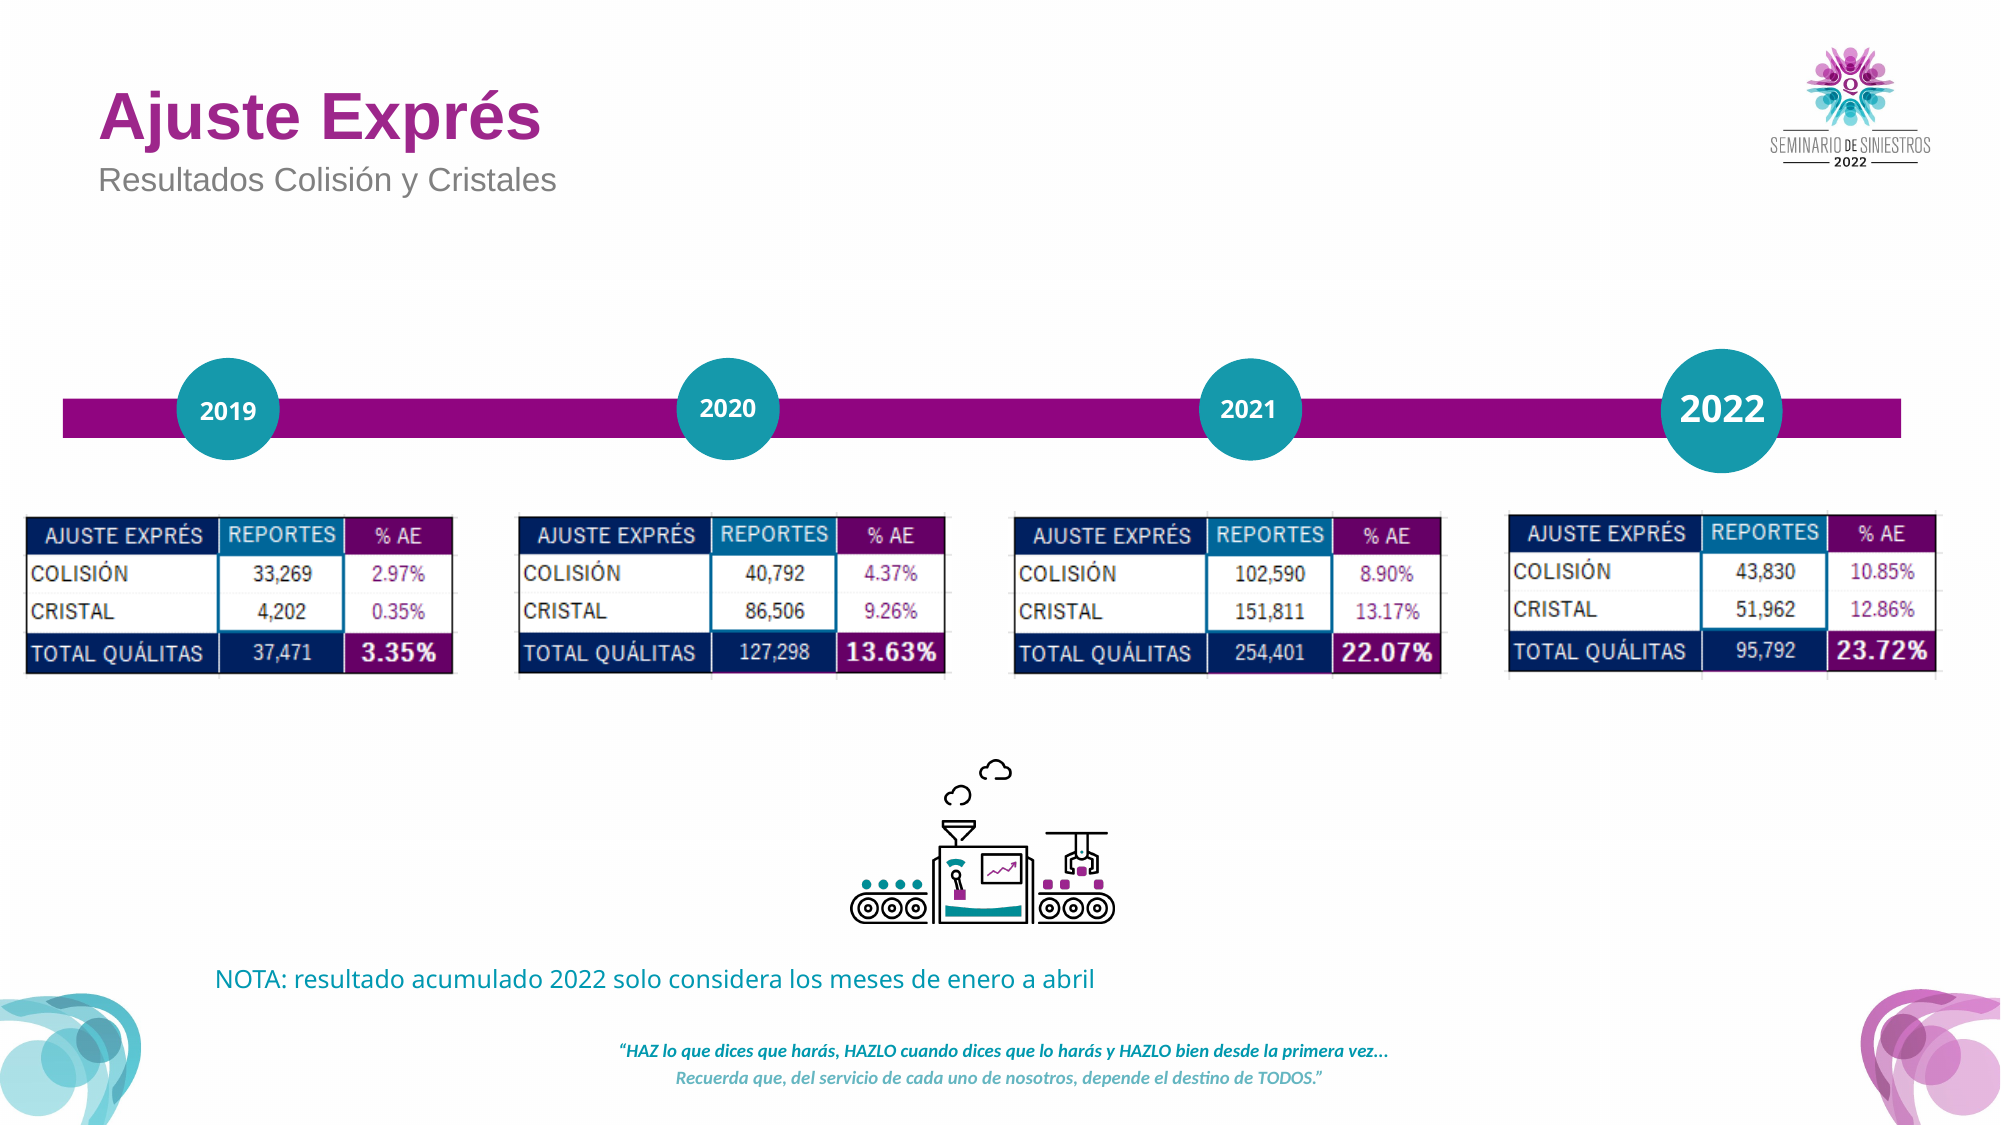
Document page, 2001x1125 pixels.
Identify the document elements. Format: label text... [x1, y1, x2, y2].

text_box “HAZ lo que dices que harás, HAZLO cuando dices que lo harás y HAZLO bien desde la primera vez... [603, 1030, 1404, 1064]
text_box NOTA: resultado acumulado 2022 solo considera los meses de enero a abril [199, 934, 1189, 1027]
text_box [22, 348, 1943, 681]
text_box Recuerda que, del servicio de cada uno de nosotros, depende el destino de TODOS.” [599, 1057, 1401, 1108]
text_box Ajuste Exprés [90, 74, 646, 149]
picture [0, 0, 2001, 1125]
text_box Resultados Colisión y Cristales [90, 149, 684, 206]
text_box [70, 58, 1059, 151]
